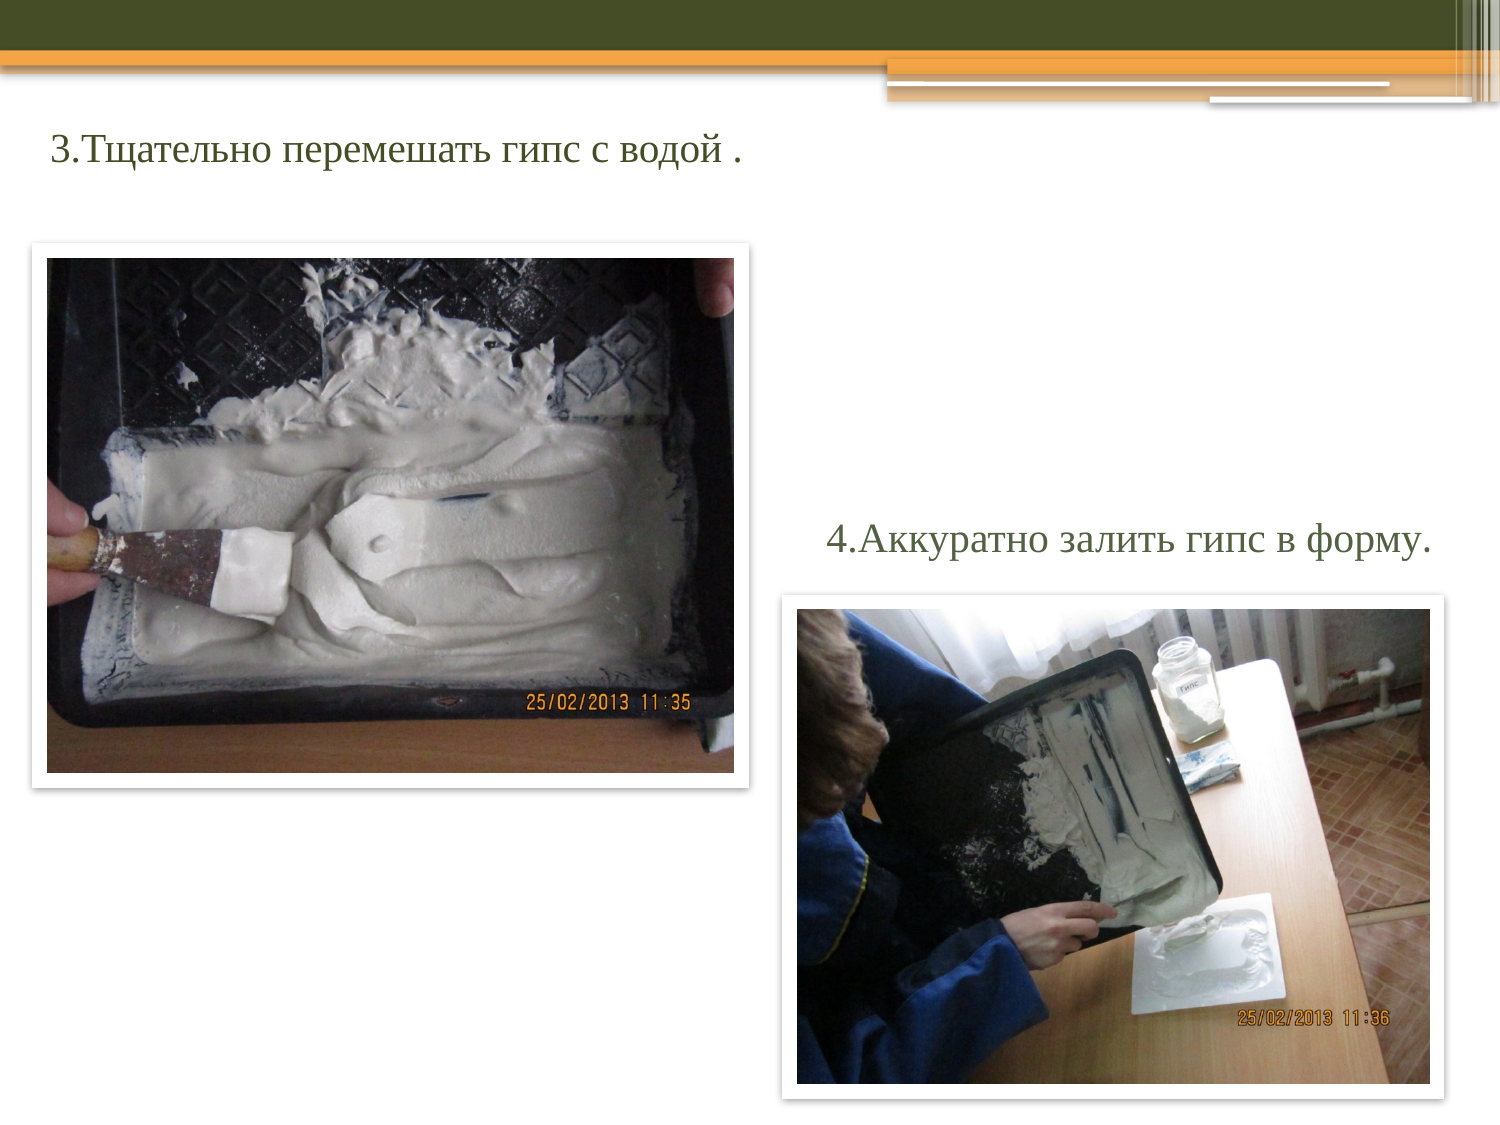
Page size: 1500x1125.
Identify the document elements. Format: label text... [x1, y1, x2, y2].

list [46, 257, 735, 774]
text_box 4.Аккуратно залить гипс в форму. [811, 503, 1447, 569]
title 3.Тщательно перемешать гипс с водой . [35, 93, 832, 200]
picture [796, 609, 1430, 1085]
